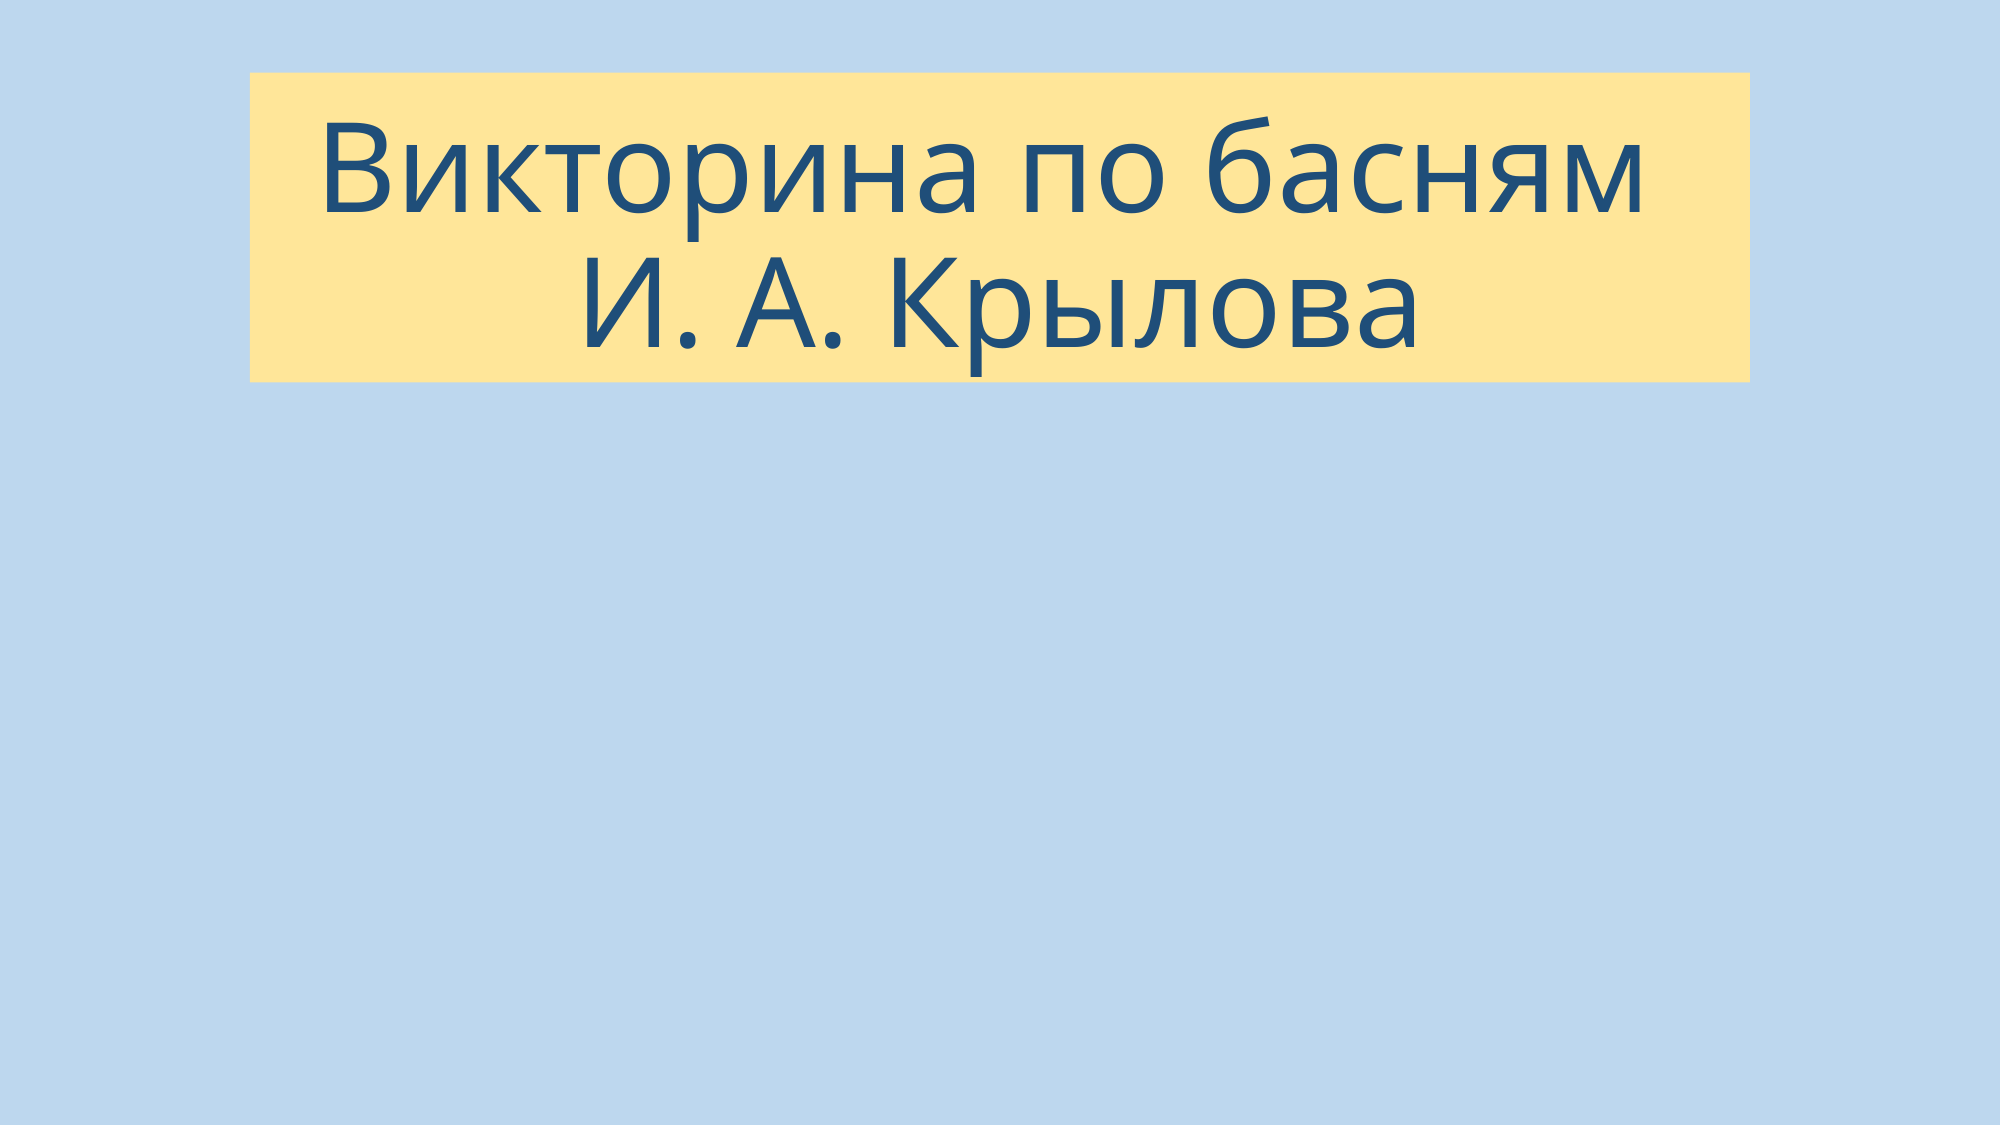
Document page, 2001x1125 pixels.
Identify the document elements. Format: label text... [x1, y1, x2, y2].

title Викторина по басням И. А. Крылова [249, 72, 1750, 383]
